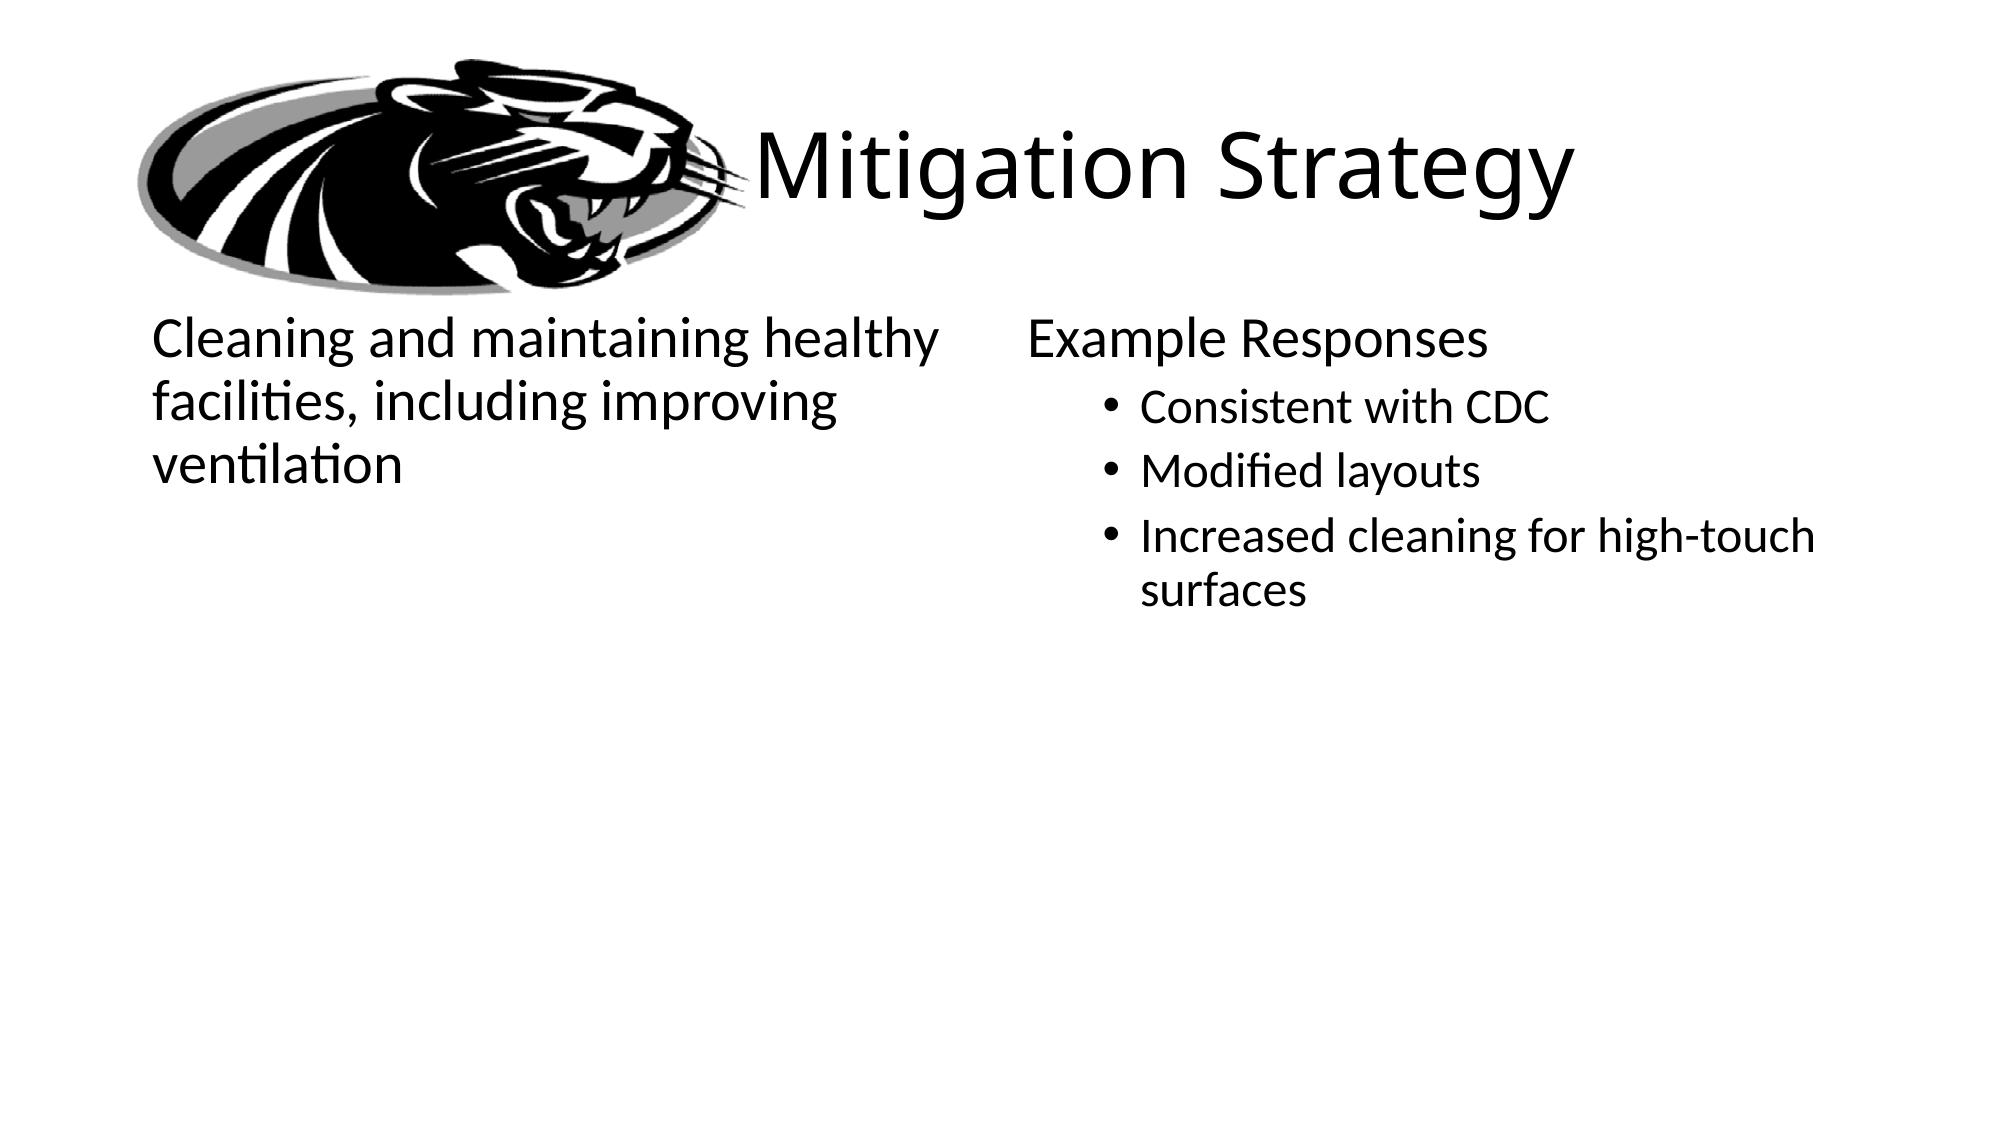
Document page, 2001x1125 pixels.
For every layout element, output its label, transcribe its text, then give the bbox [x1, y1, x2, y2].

title Mitigation Strategy [750, 59, 1863, 278]
list Cleaning and maintaining healthy facilities, including improving ventilation [137, 299, 988, 1014]
list Example Responses Consistent with CDC Modified layouts Increased cleaning for high-touch surfaces [1012, 299, 1863, 1014]
picture [137, 59, 750, 300]
